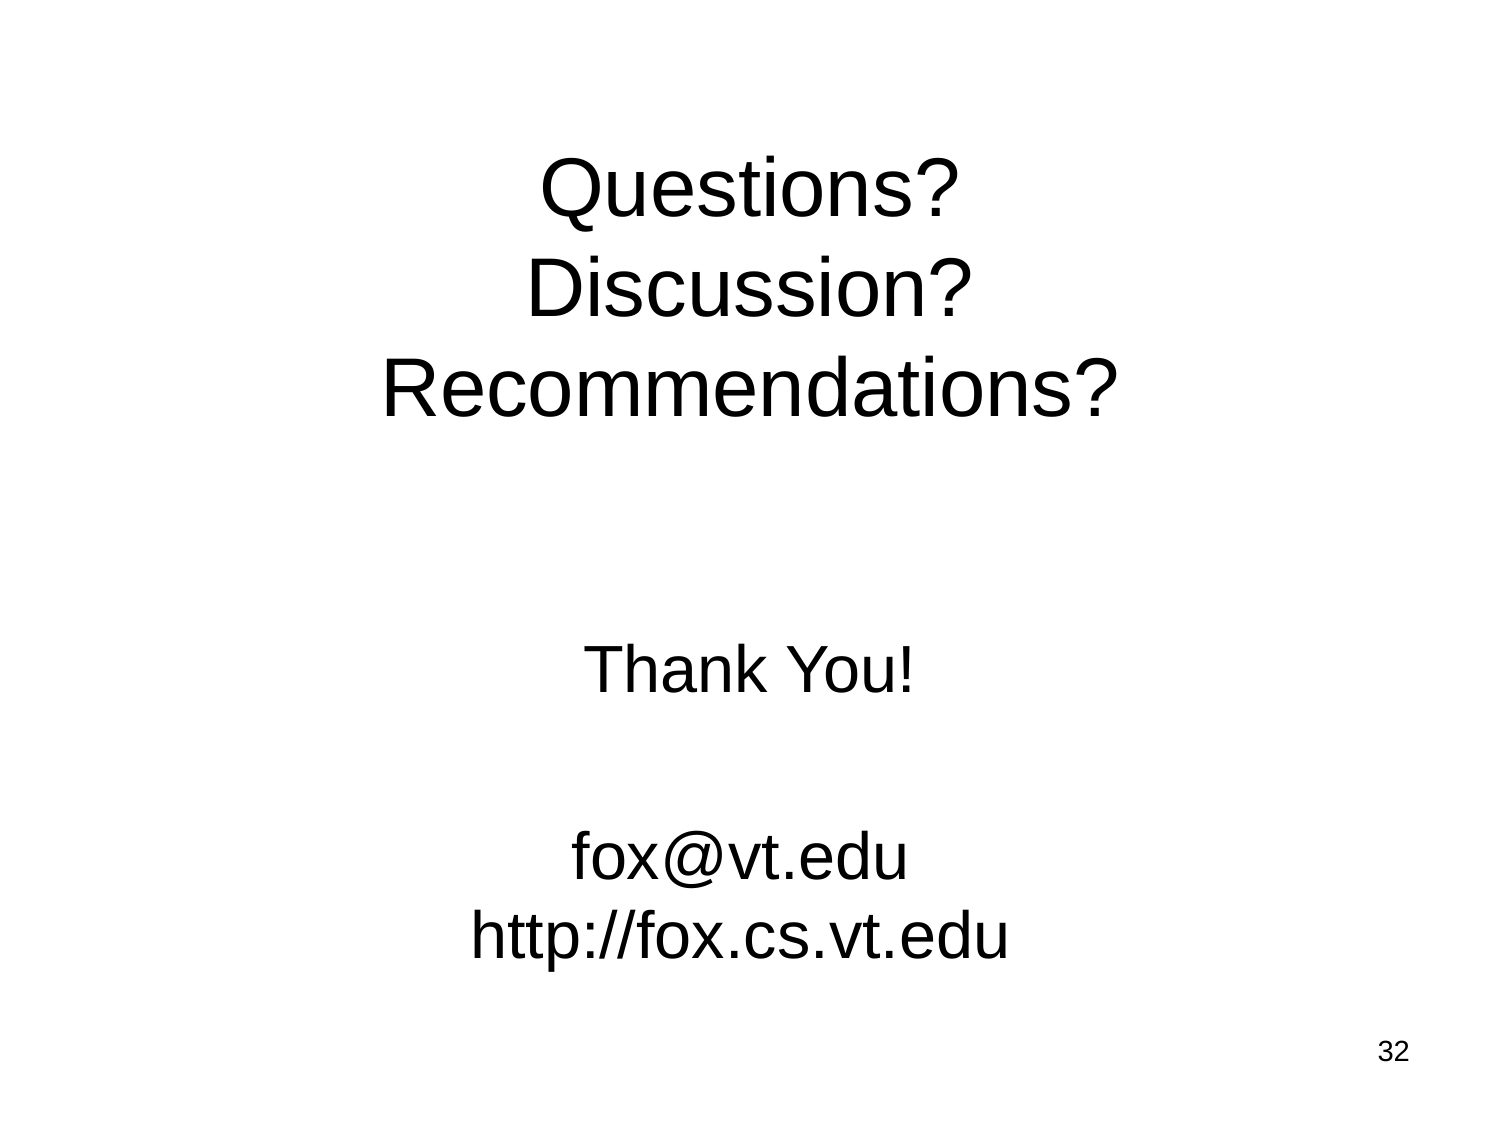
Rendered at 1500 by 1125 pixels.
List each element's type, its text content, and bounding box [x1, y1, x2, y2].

title Questions? Discussion? Recommendations? [112, 162, 1388, 404]
slide_number 32 [1074, 1024, 1426, 1103]
subtitle Thank You! fox@vt.edu http://fox.cs.vt.edu [225, 525, 1275, 938]
